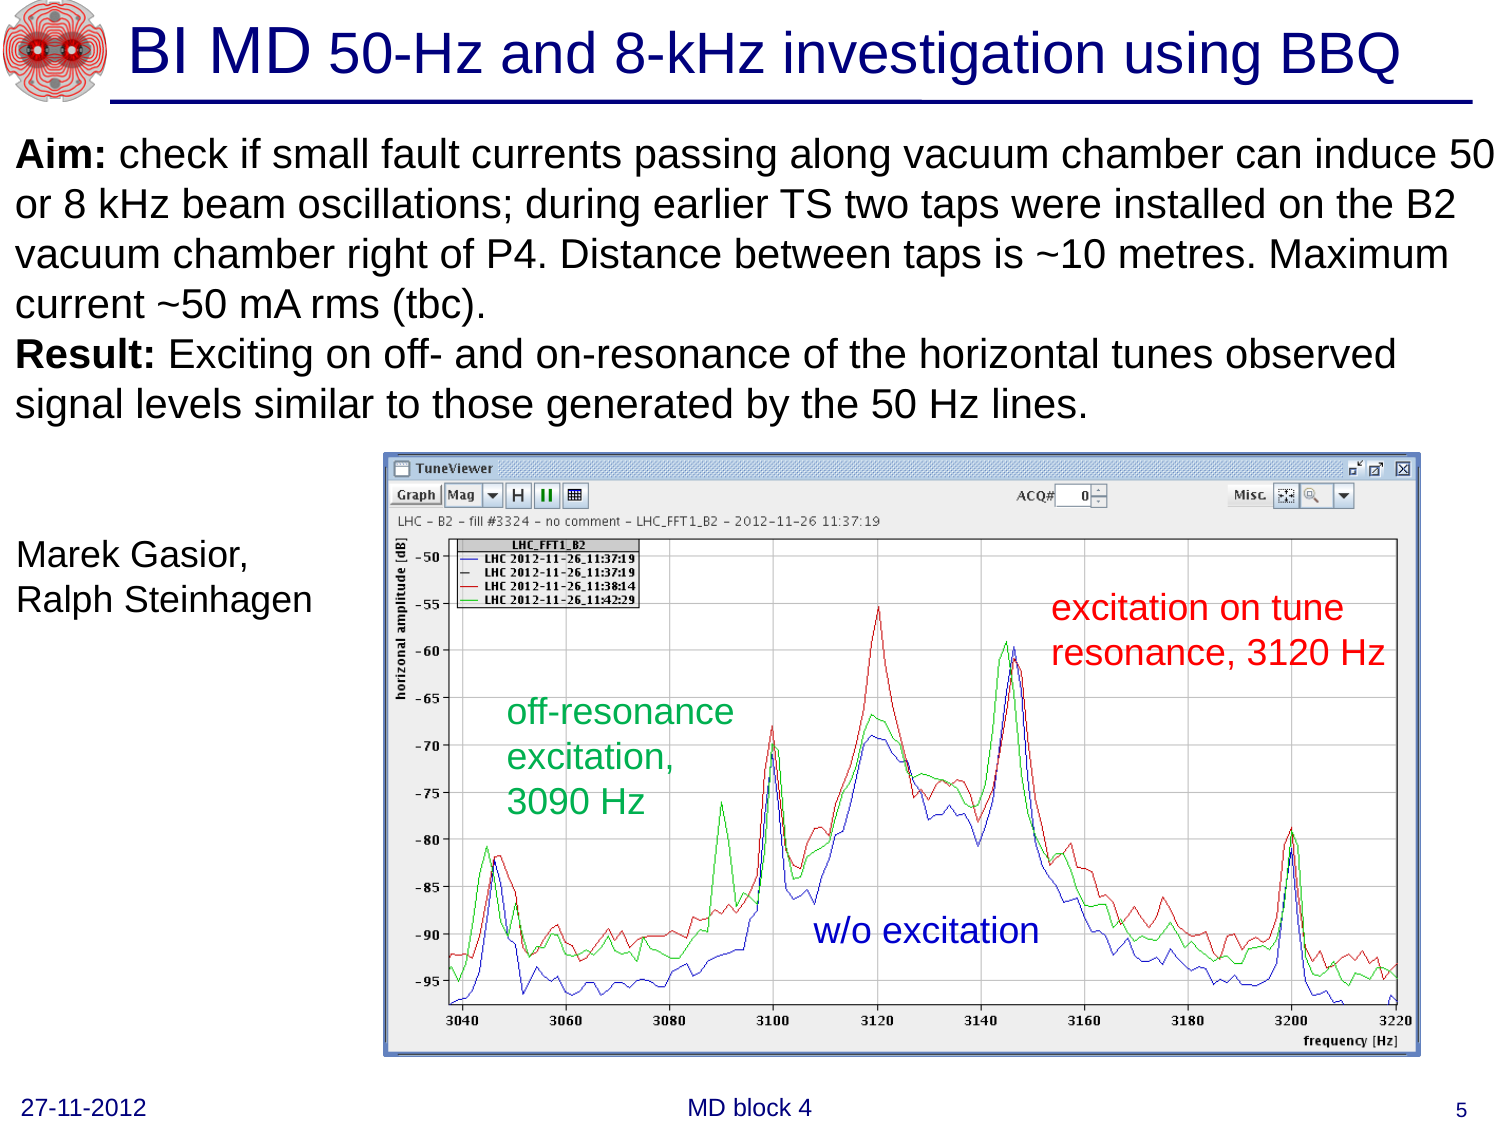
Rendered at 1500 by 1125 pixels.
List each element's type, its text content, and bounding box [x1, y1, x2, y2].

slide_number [5, 1085, 356, 1125]
title BI MD 50-Hz and 8-kHz investigation using BBQ [111, 3, 1463, 91]
picture [0, 0, 108, 103]
picture [383, 452, 1421, 1058]
footer MD block 4 [512, 1087, 988, 1125]
text_box Marek Gasior, Ralph Steinhagen [1, 522, 361, 627]
slide_number 5 [1131, 1087, 1483, 1125]
text_box Aim: check if small fault currents passing along vacuum chamber can induce 50 or 8 kHz beam oscillations; during earlier TS two taps were installed on the B2 vacuum chamber right of P4. Distance between taps is ~10 metres. Maximum current ~50 mA rms (tbc). Result: Exciting on off- and on-resonance of the horizontal tunes observed signal levels similar to those generated by the 50 Hz lines. [0, 119, 1500, 435]
